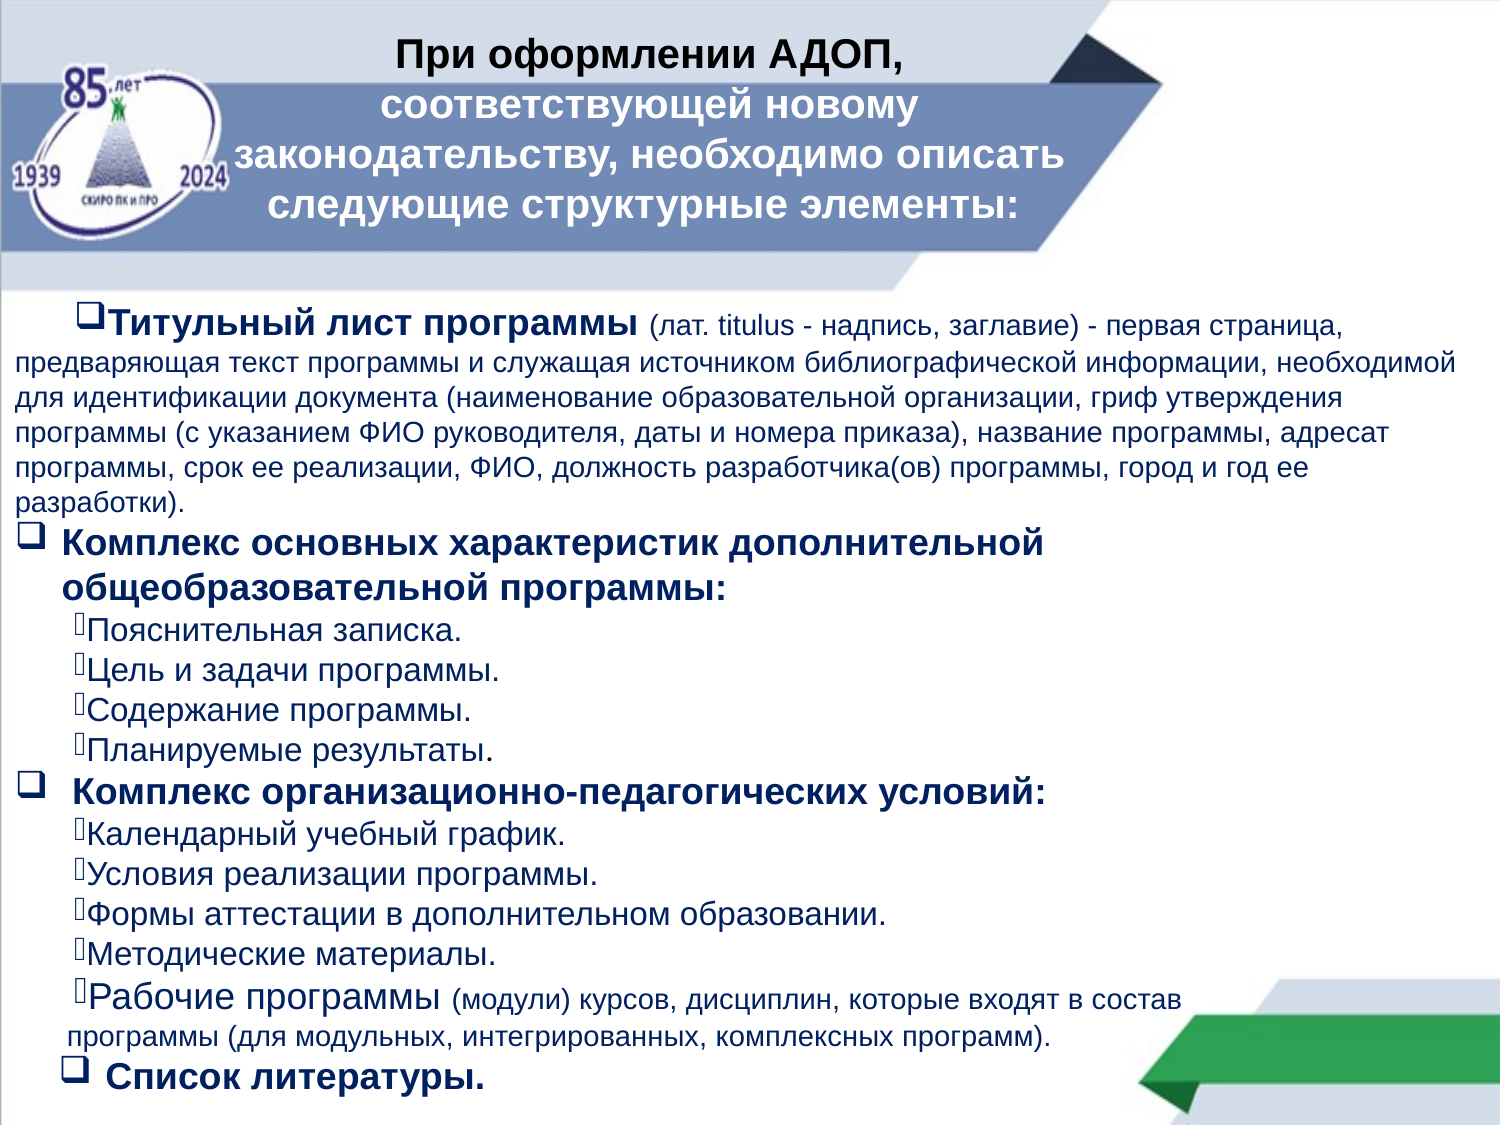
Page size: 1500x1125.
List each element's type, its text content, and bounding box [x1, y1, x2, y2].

text_box При оформлении АДОП, соответствующей новому законодательству, необходимо описать следующие структурные элементы: [218, 19, 1081, 234]
text_box Титульный лист программы (лат. titulus - надпись, заглавие) - первая страница, предваряющая текст программы и служащая источником библиографической информации, необходимой для идентификации документа (наименование образовательной организации, гриф утверждения программы (с указанием ФИО руководителя, даты и номера приказа), название программы, адресат программы, срок ее реализации, ФИО, должность разработчика(ов) программы, город и год ее разработки). Комплекс основных характеристик дополнительной общеобразовательной программы: Пояснительная записка. Цель и задачи программы. Содержание программы. Планируемые результаты. Комплекс организационно-педагогических условий: Календарный учебный график. Условия реализации программы. Формы аттестации в дополнительном образовании. Методические материалы. Рабочие программы (модули) курсов, дисциплин, которые входят в состав программы (для модульных, интегрированных, комплексных программ). Список литературы. [0, 290, 1495, 1105]
picture [0, 0, 1500, 1125]
